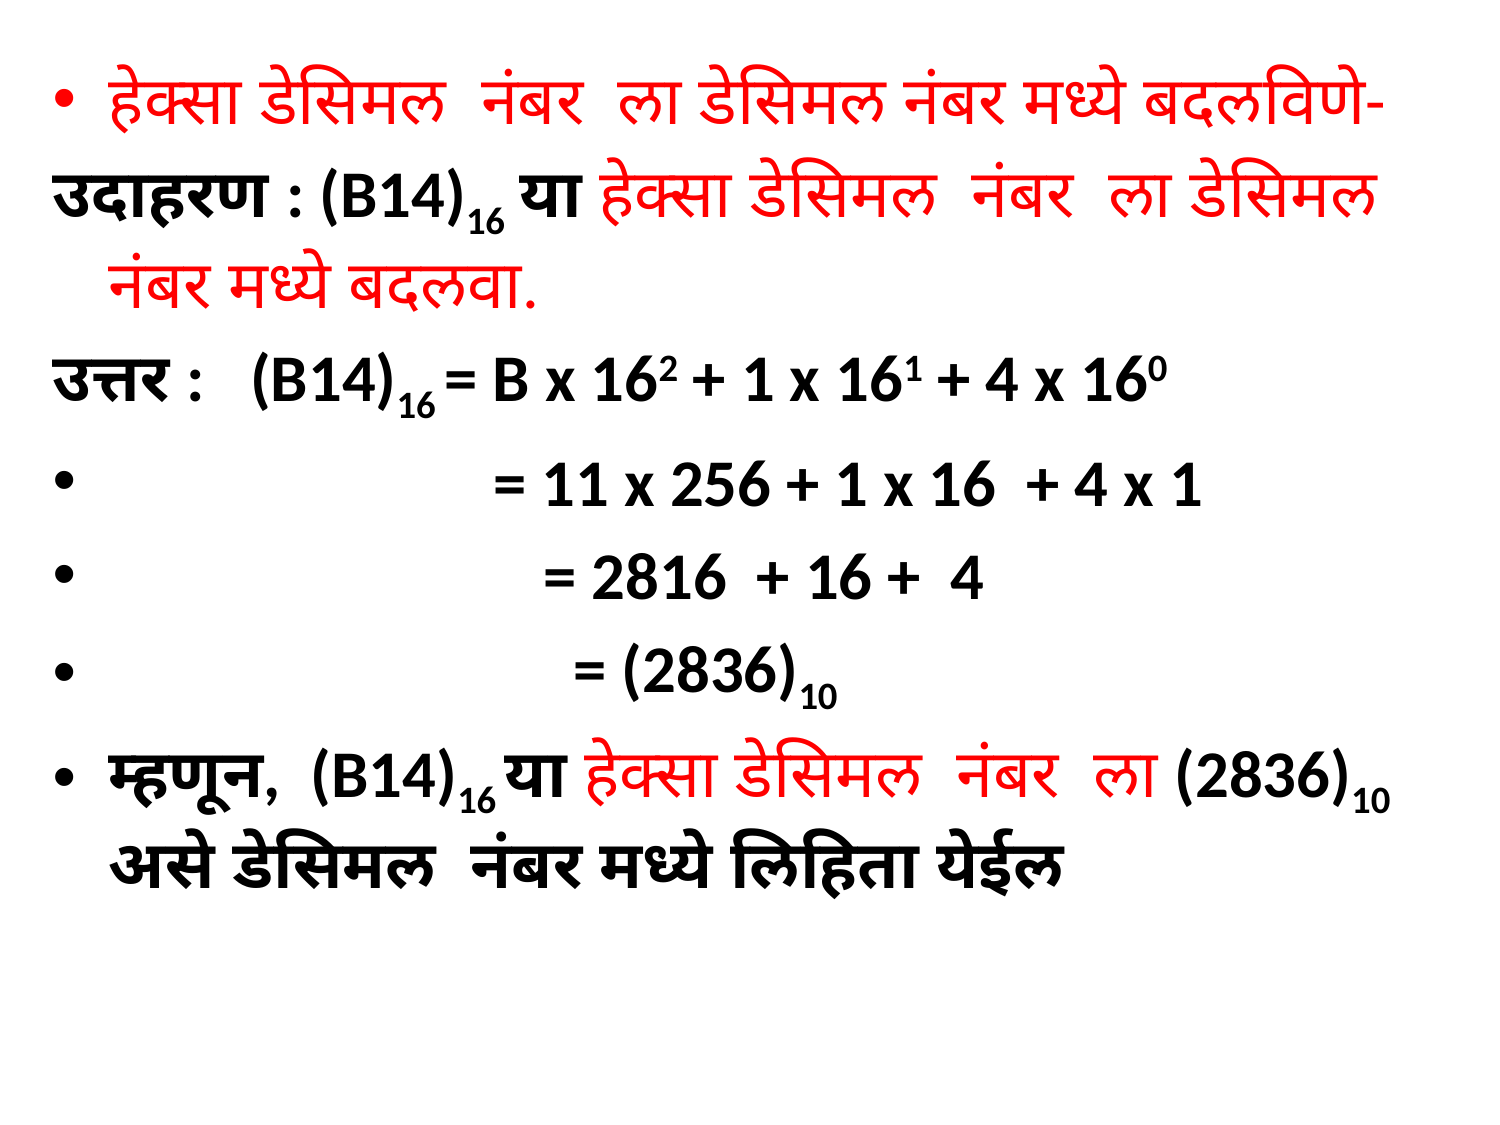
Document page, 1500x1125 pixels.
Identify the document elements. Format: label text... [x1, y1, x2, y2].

list हेक्सा डेसिमल नंबर ला डेसिमल नंबर मध्ये बदलविणे- उदाहरण : (B14)16 या हेक्सा डेसिमल नंबर ला डेसिमल नंबर मध्ये बदलवा. उत्तर : (B14)16 = B x 162 + 1 x 161 + 4 x 160 = 11 x 256 + 1 x 16 + 4 x 1 = 2816 + 16 + 4 = (2836)10 म्हणून, (B14)16 या हेक्सा डेसिमल नंबर ला (2836)10 असे डेसिमल नंबर मध्ये लिहिता येईल [37, 50, 1463, 1088]
